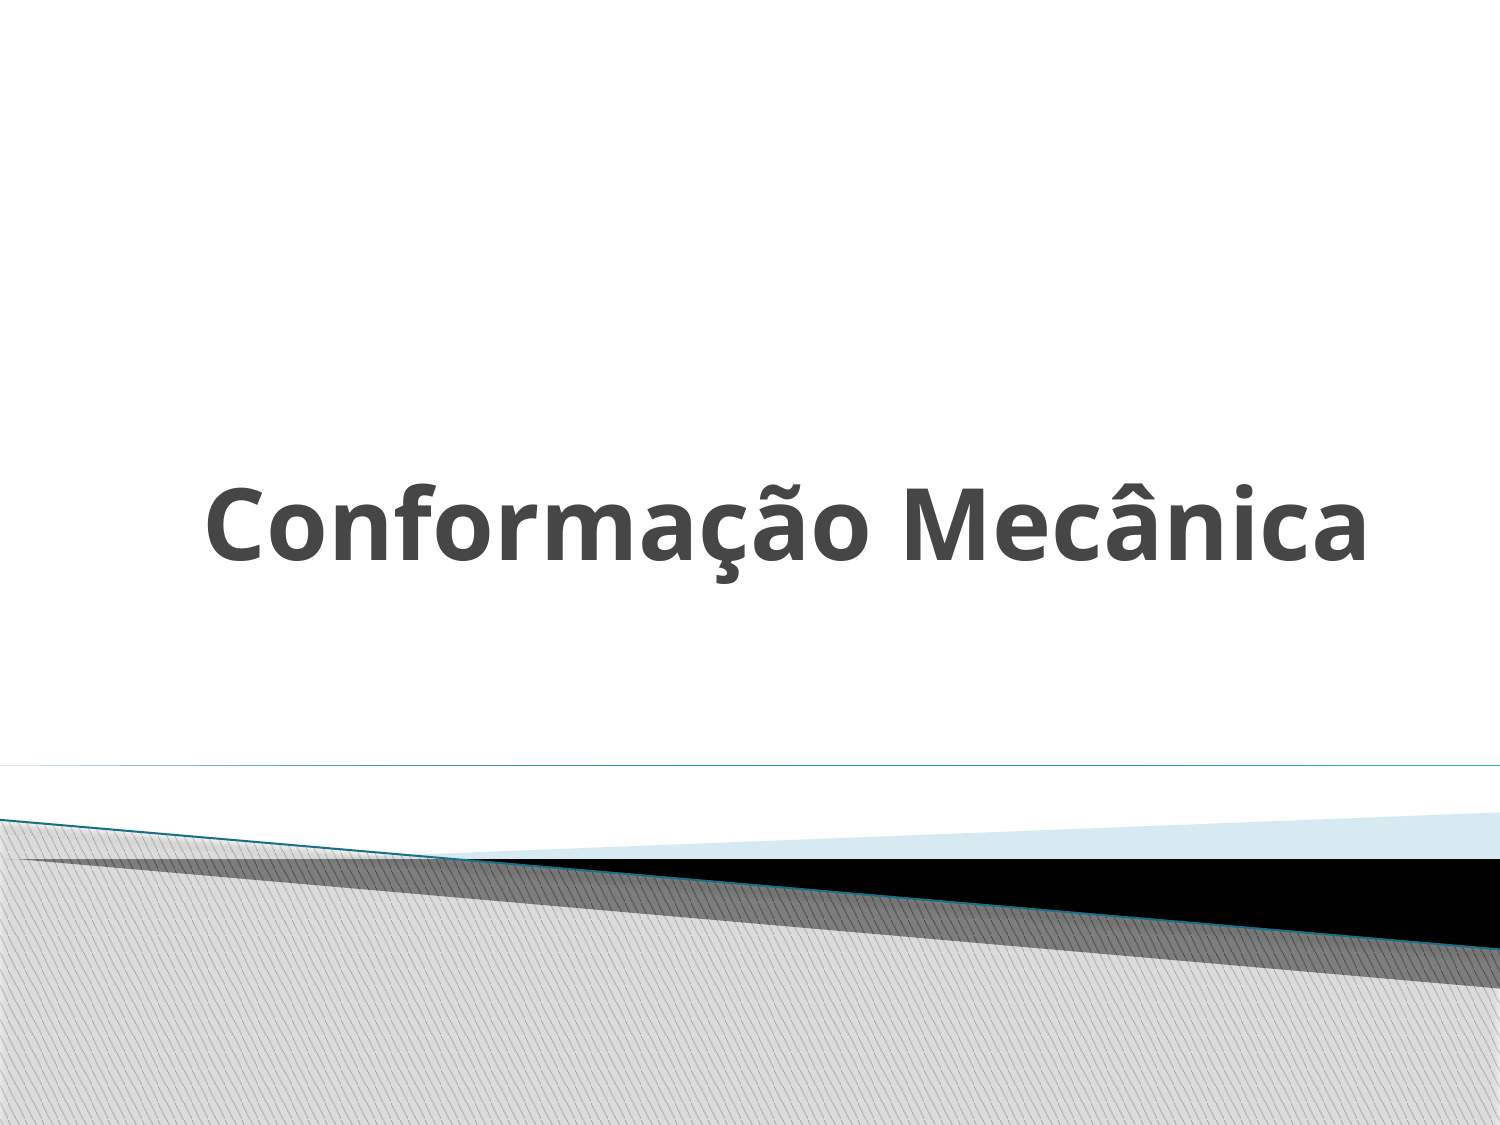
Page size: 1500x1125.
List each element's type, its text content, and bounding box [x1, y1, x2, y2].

picture [5, 859, 1500, 989]
title Conformação Mecânica [112, 287, 1388, 588]
